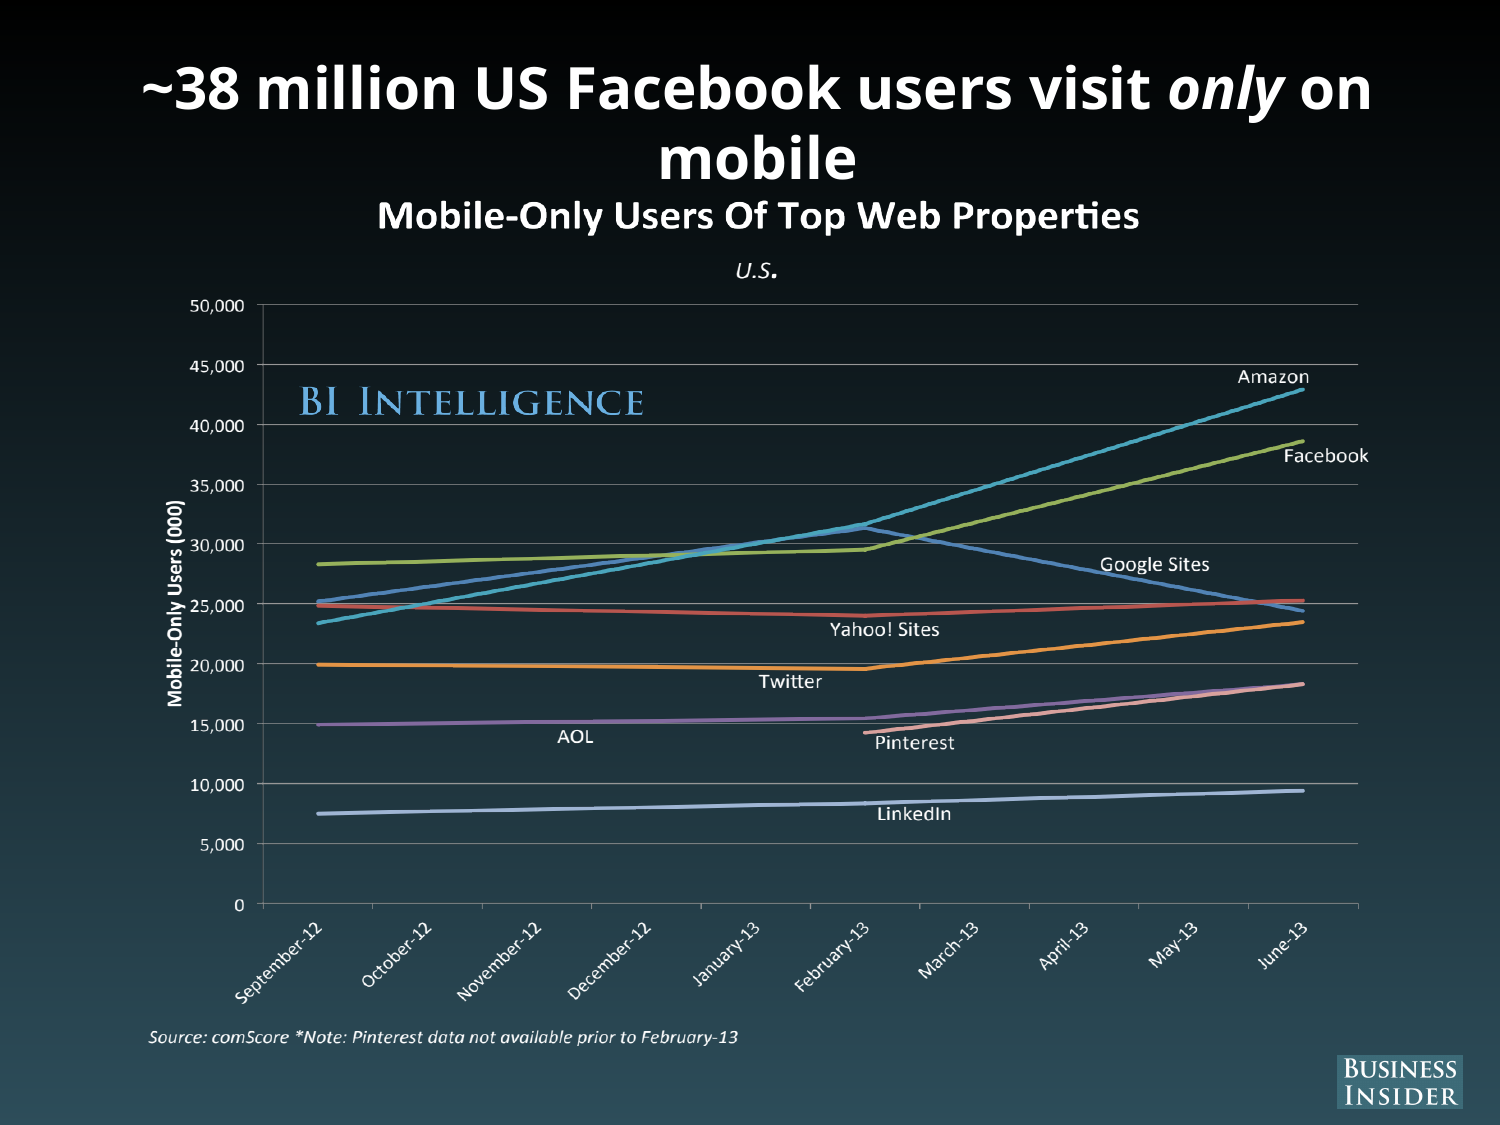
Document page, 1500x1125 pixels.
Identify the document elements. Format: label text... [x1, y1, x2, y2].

text_box ~38 million US Facebook users visit only on mobile [33, 44, 1482, 199]
picture [142, 176, 1371, 1047]
